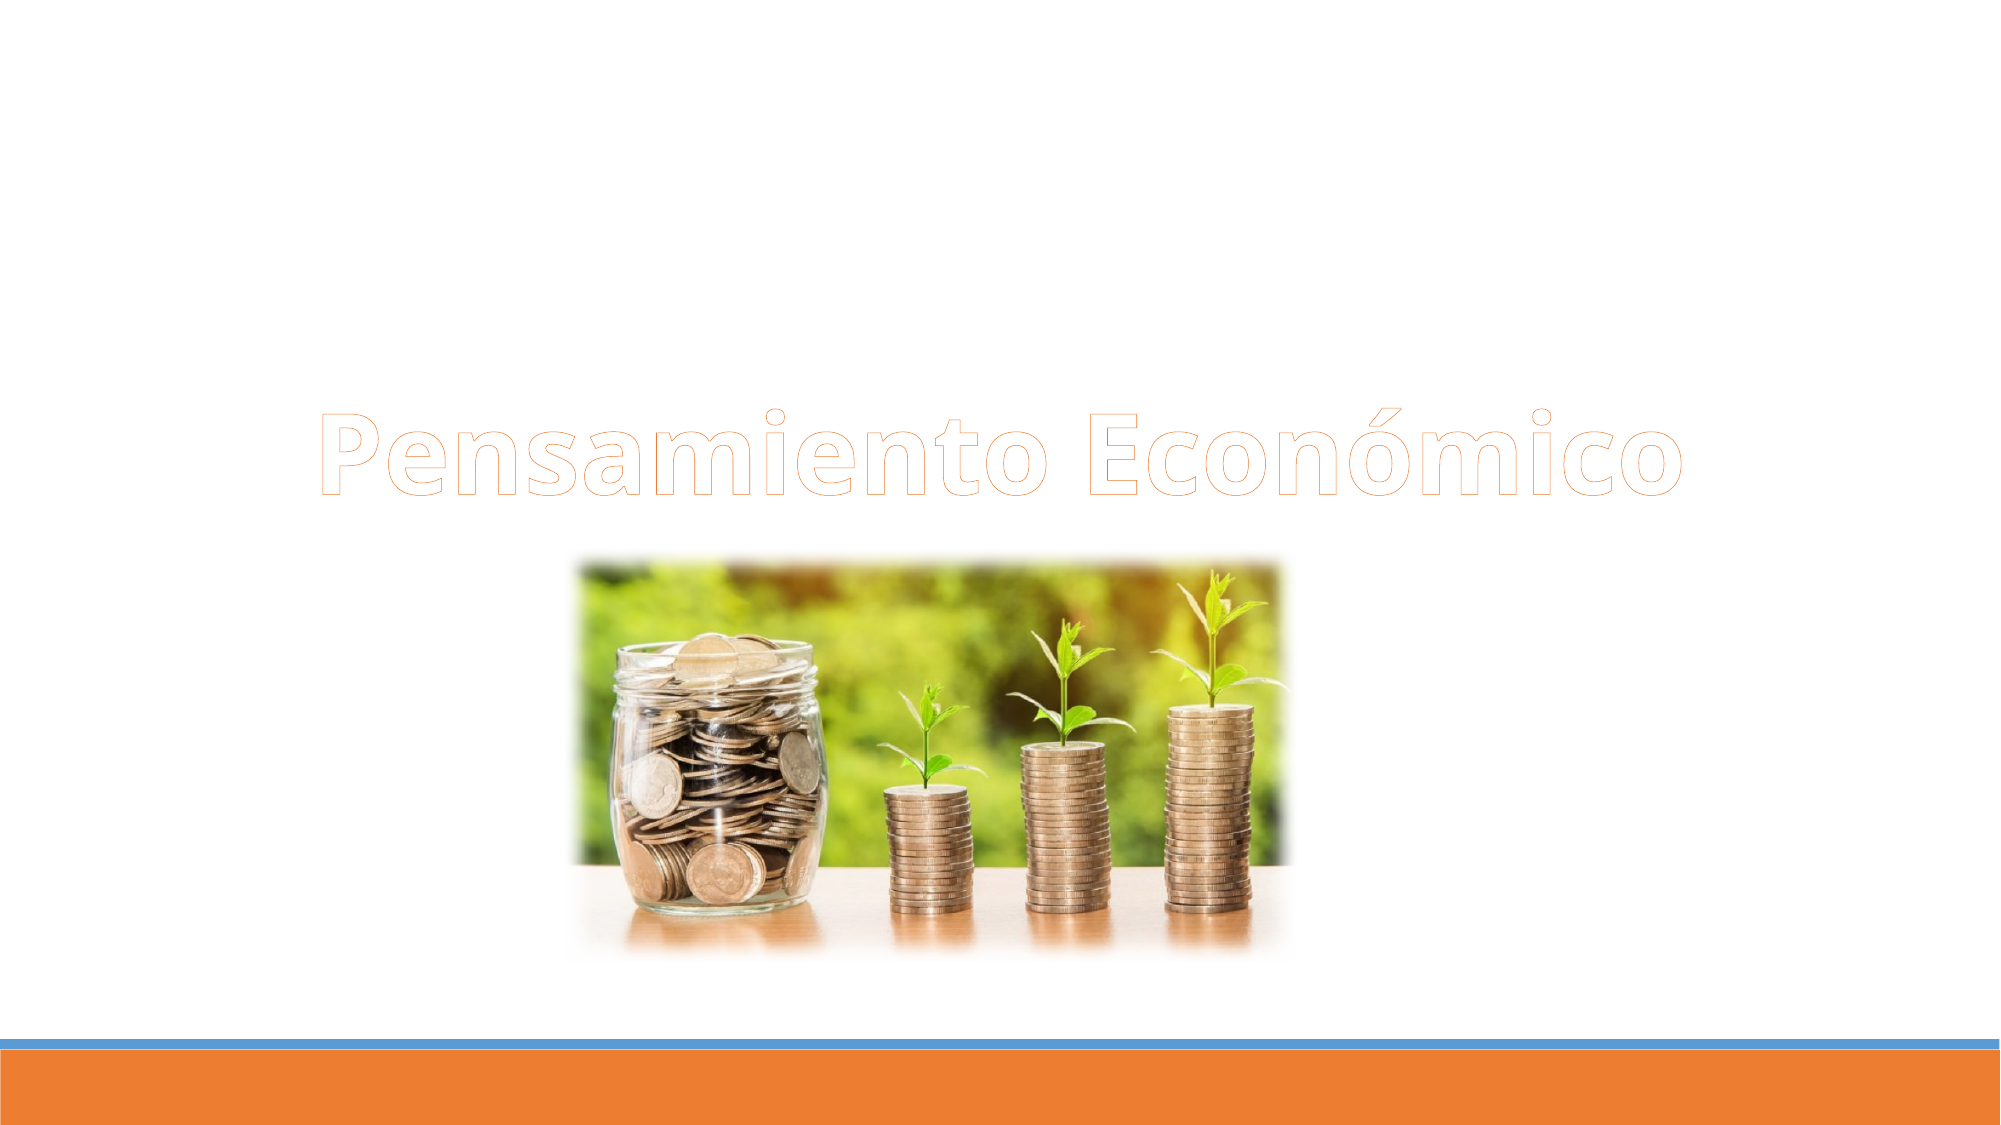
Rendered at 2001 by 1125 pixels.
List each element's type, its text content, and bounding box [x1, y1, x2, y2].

picture [563, 547, 1298, 964]
text_box Pensamiento Económico [297, 374, 1703, 525]
